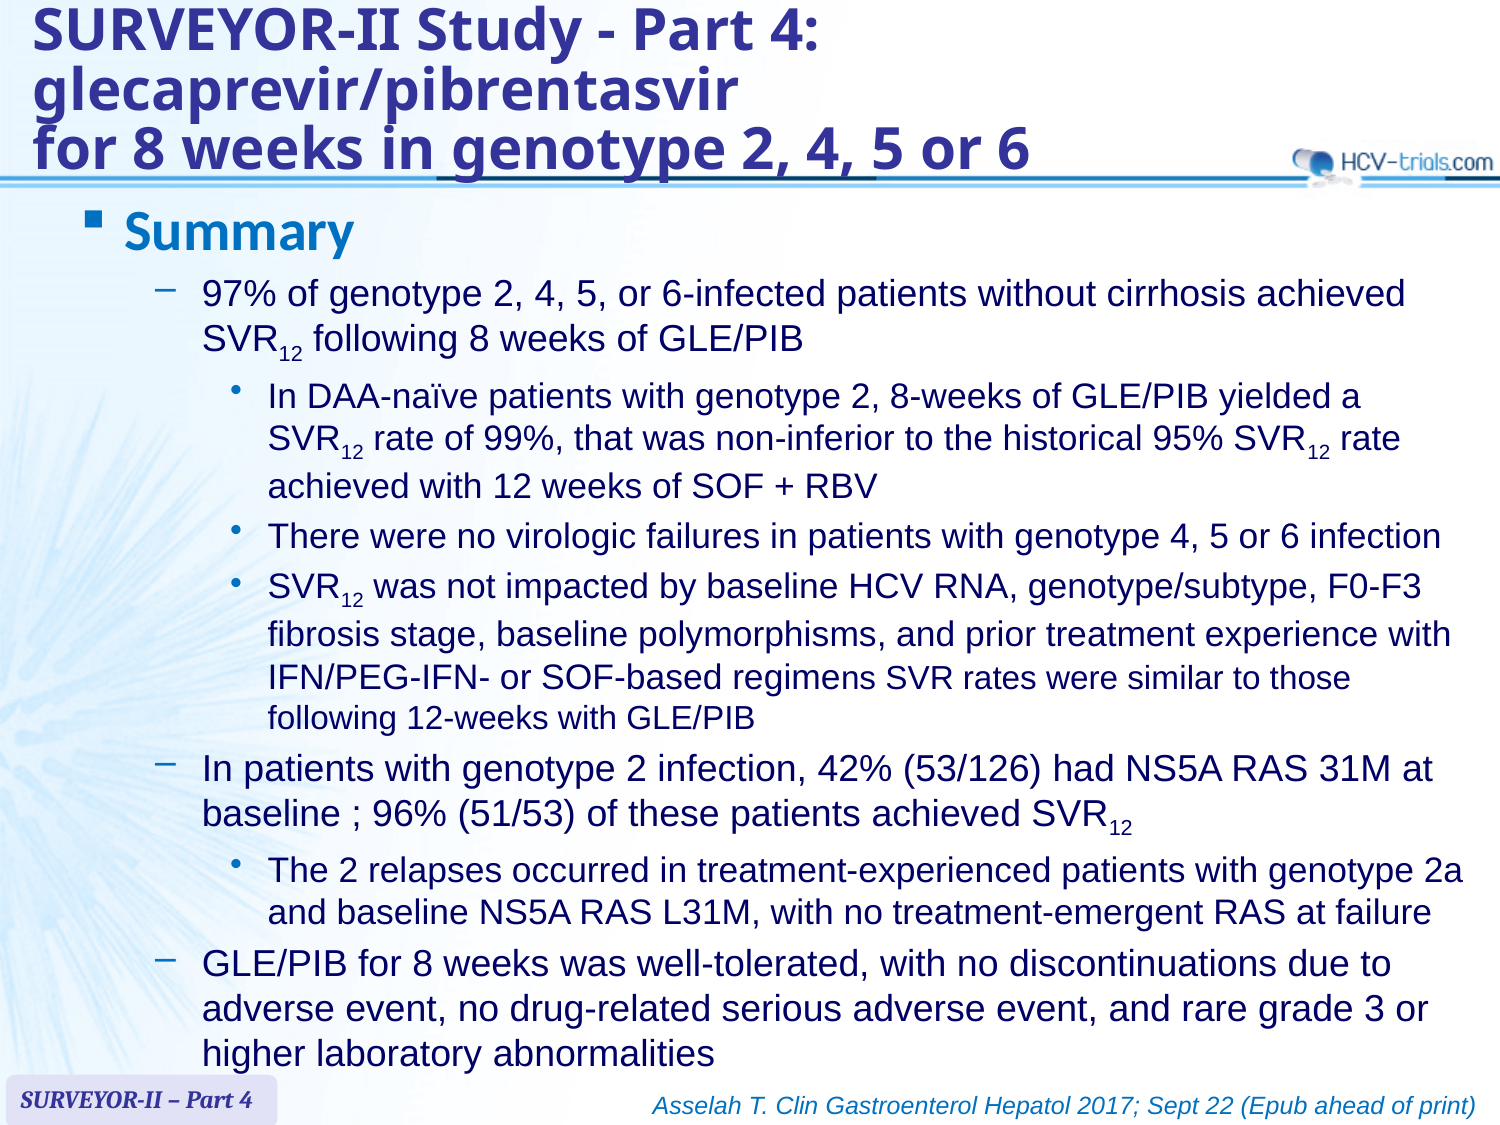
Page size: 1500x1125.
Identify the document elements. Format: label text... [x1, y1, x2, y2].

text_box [5, 1074, 278, 1125]
title SURVEYOR-II Study - Part 4: glecaprevir/pibrentasvir for 8 weeks in genotype 2, 4, 5 or 6 [17, 12, 1500, 173]
text_box Asselah T. Clin Gastroenterol Hepatol 2017; Sept 22 (Epub ahead of print) [395, 1082, 1500, 1125]
picture [0, 0, 1500, 1125]
list Summary 97% of genotype 2, 4, 5, or 6-infected patients without cirrhosis achieved SVR12 following 8 weeks of GLE/PIB In DAA-naïve patients with genotype 2, 8-weeks of GLE/PIB yielded a SVR12 rate of 99%, that was non-inferior to the historical 95% SVR12 rate achieved with 12 weeks of SOF + RBV There were no virologic failures in patients with genotype 4, 5 or 6 infection SVR12 was not impacted by baseline HCV RNA, genotype/subtype, F0-F3 fibrosis stage, baseline polymorphisms, and prior treatment experience with IFN/PEG-IFN- or SOF-based regimens SVR rates were similar to those following 12-weeks with GLE/PIB In patients with genotype 2 infection, 42% (53/126) had NS5A RAS 31M at baseline ; 96% (51/53) of these patients achieved SVR12 The 2 relapses occurred in treatment-experienced patients with genotype 2a and baseline NS5A RAS L31M, with no treatment-emergent RAS at failure GLE/PIB for 8 weeks was well-tolerated, with no discontinuations due to adverse event, no drug-related serious adverse event, and rare grade 3 or higher laboratory abnormalities [64, 184, 1483, 977]
